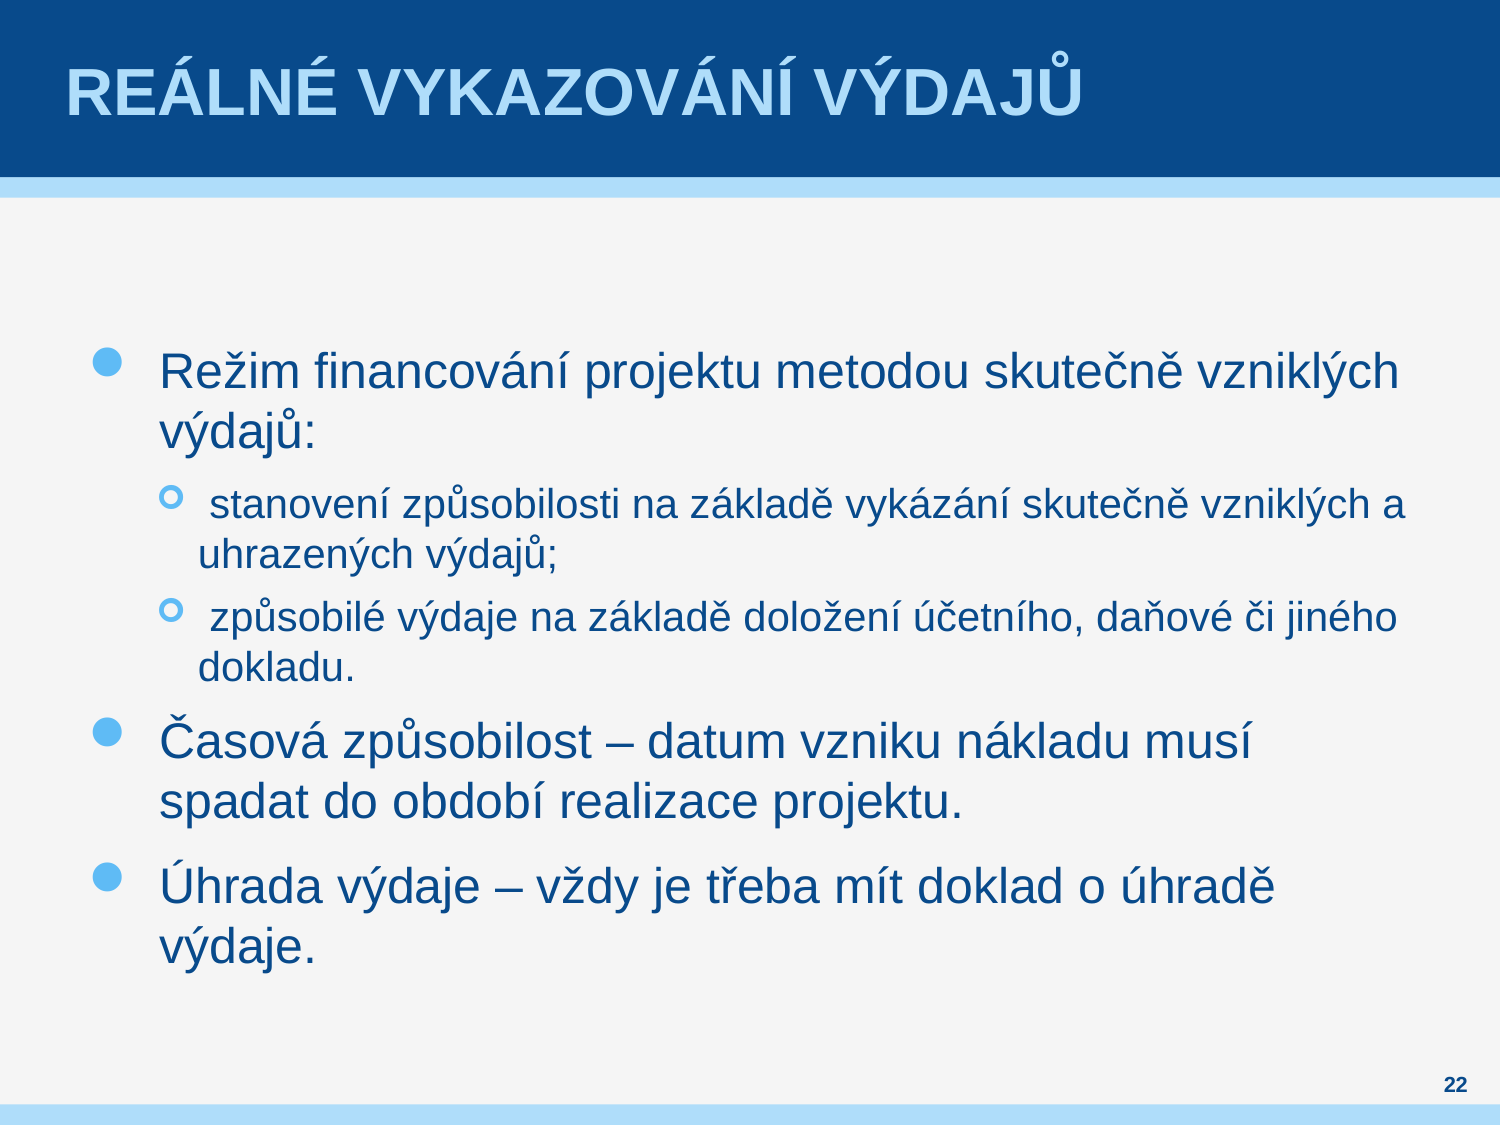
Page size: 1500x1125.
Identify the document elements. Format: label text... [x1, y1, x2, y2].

title Reálné vykazování výdajů [59, 0, 1441, 178]
list Režim financování projektu metodou skutečně vzniklých výdajů: stanovení způsobilosti na základě vykázání skutečně vzniklých a uhrazených výdajů; způsobilé výdaje na základě doložení účetního, daňové či jiného dokladu. Časová způsobilost – datum vzniku nákladu musí spadat do období realizace projektu. Úhrada výdaje – vždy je třeba mít doklad o úhradě výdaje. [88, 338, 1412, 976]
slide_number 22 [1417, 1068, 1495, 1099]
